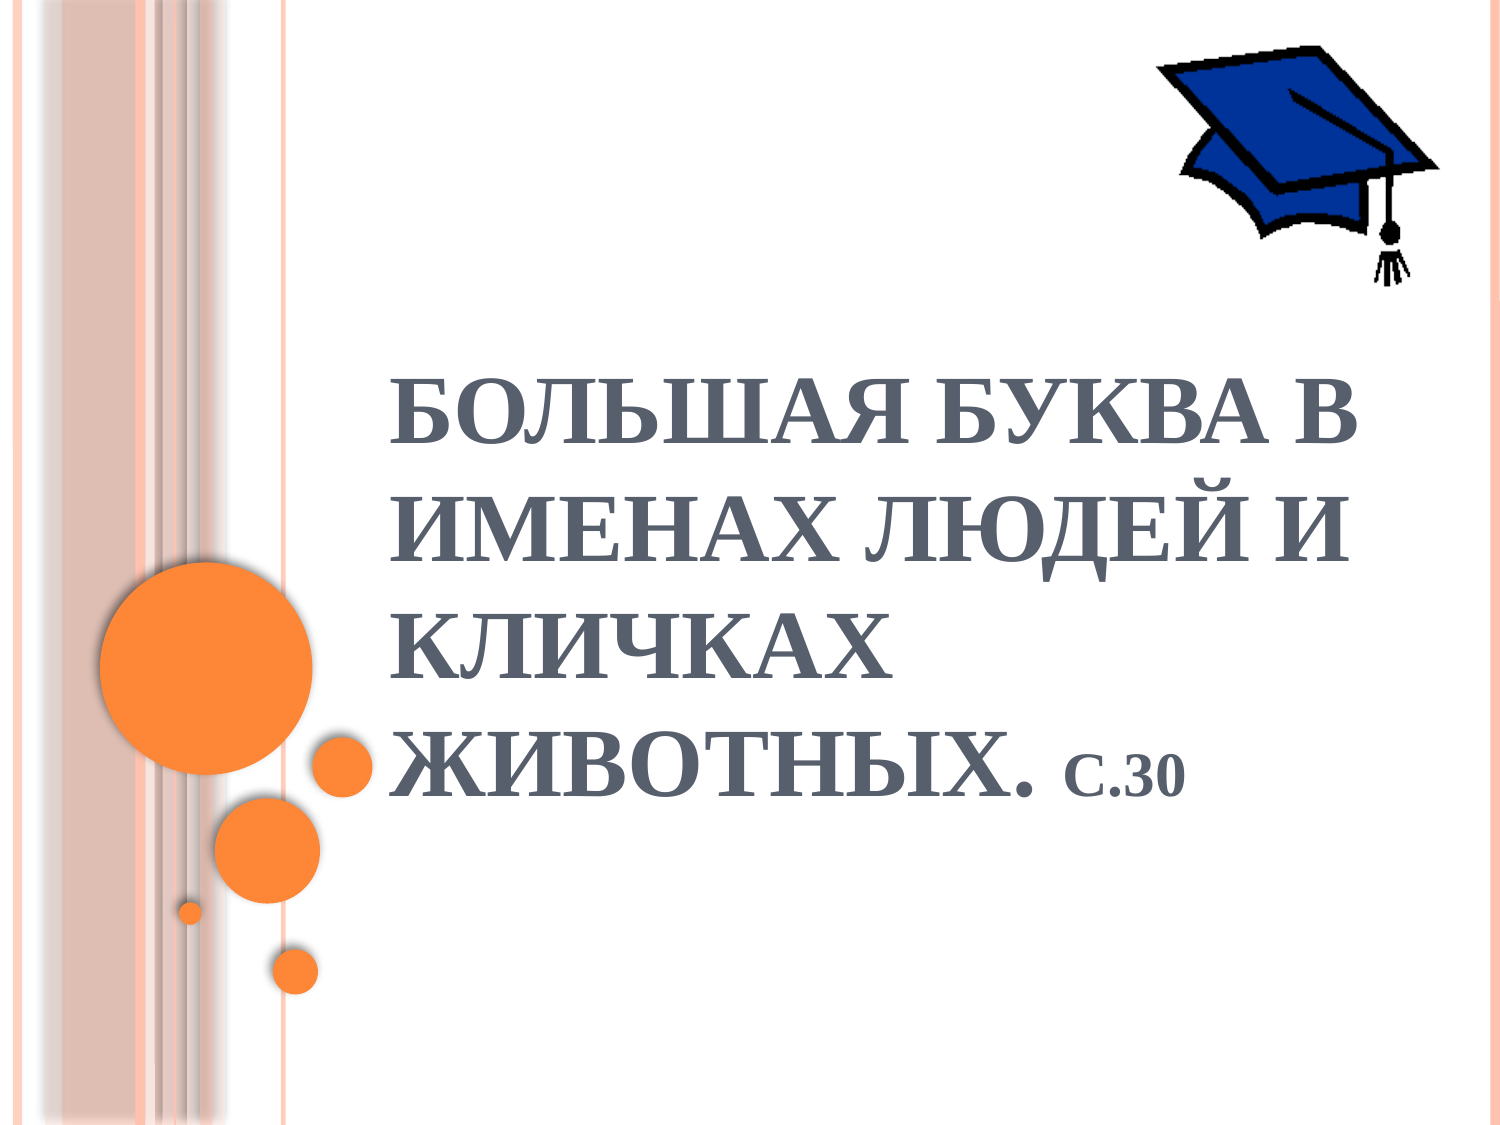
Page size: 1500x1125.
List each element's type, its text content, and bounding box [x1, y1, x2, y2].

picture [1151, 42, 1448, 291]
title Большая буква в именах людей и кличках животных. С.30 [375, 338, 1388, 824]
